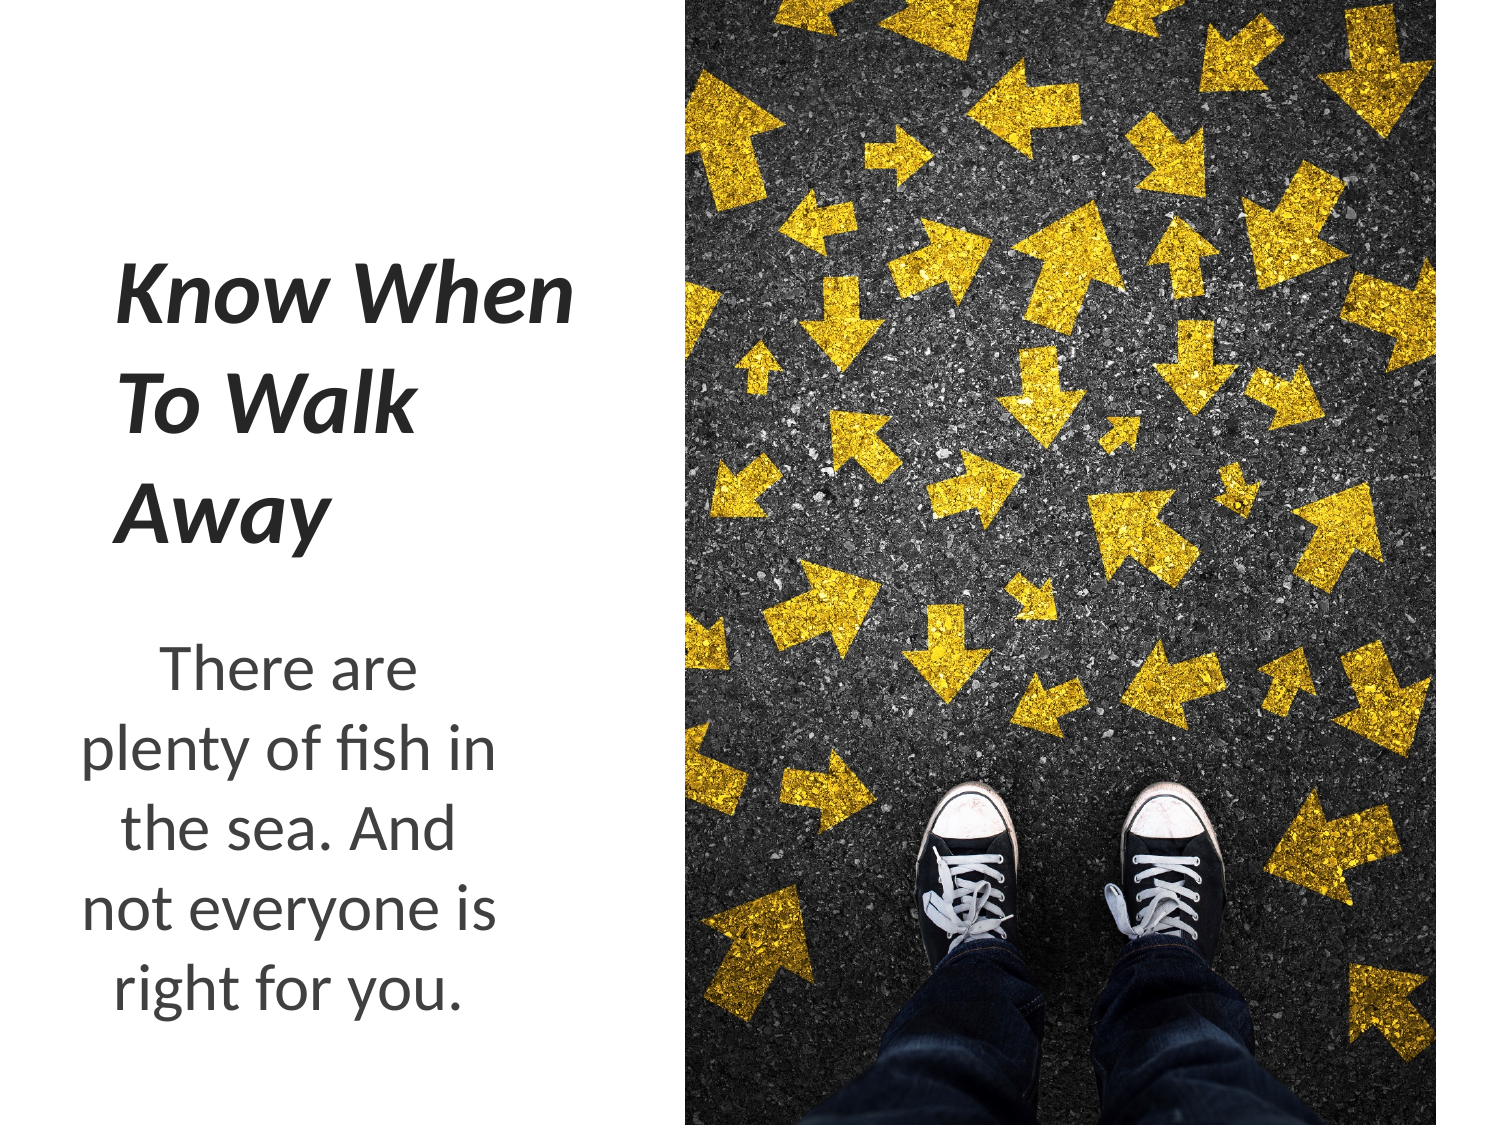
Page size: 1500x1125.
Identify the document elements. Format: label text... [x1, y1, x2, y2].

picture [684, 0, 1436, 1125]
subtitle There are plenty of fish in the sea. And not everyone is right for you. [53, 616, 526, 1059]
title Know When To Walk Away [100, 175, 644, 618]
